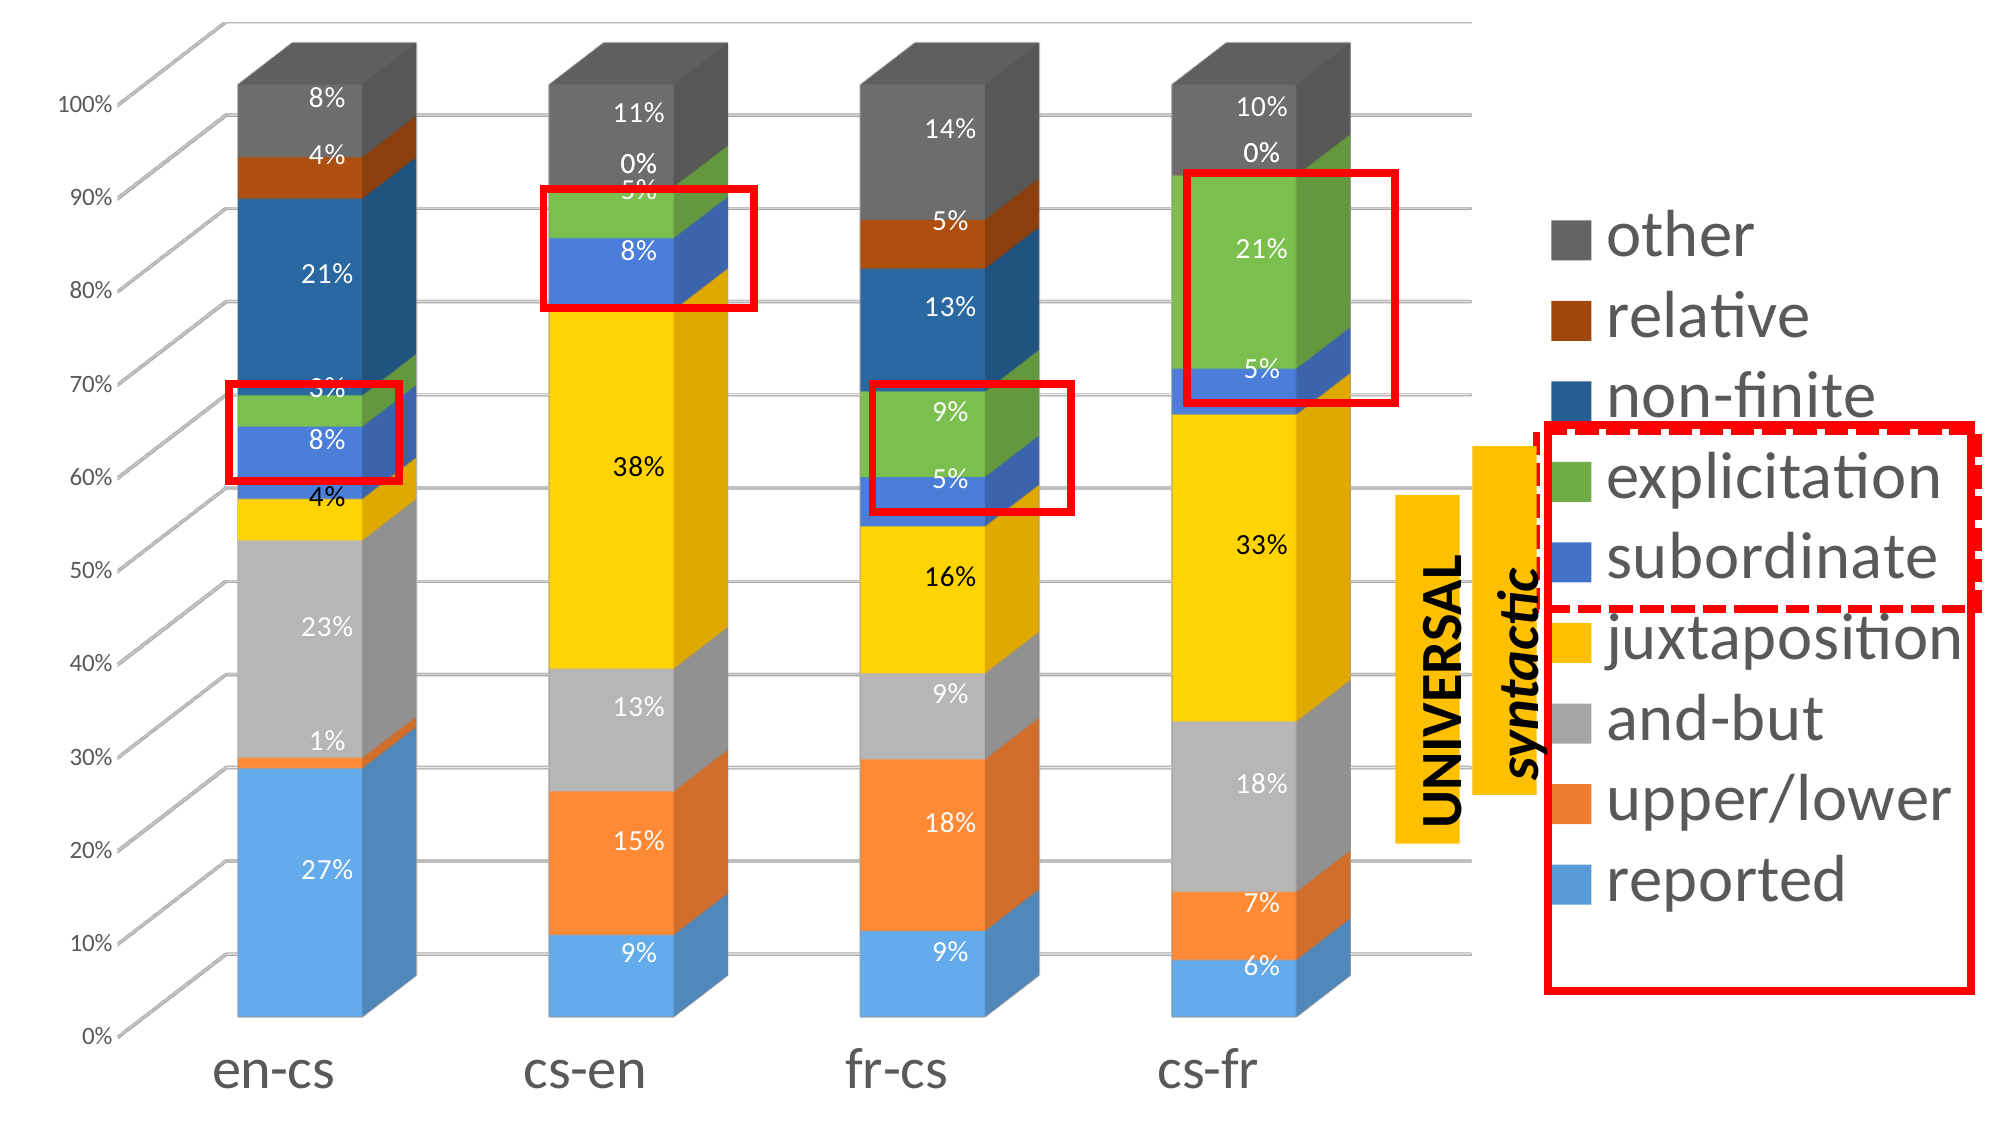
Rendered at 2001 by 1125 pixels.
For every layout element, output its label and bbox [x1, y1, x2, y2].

chart [0, 0, 2000, 1125]
